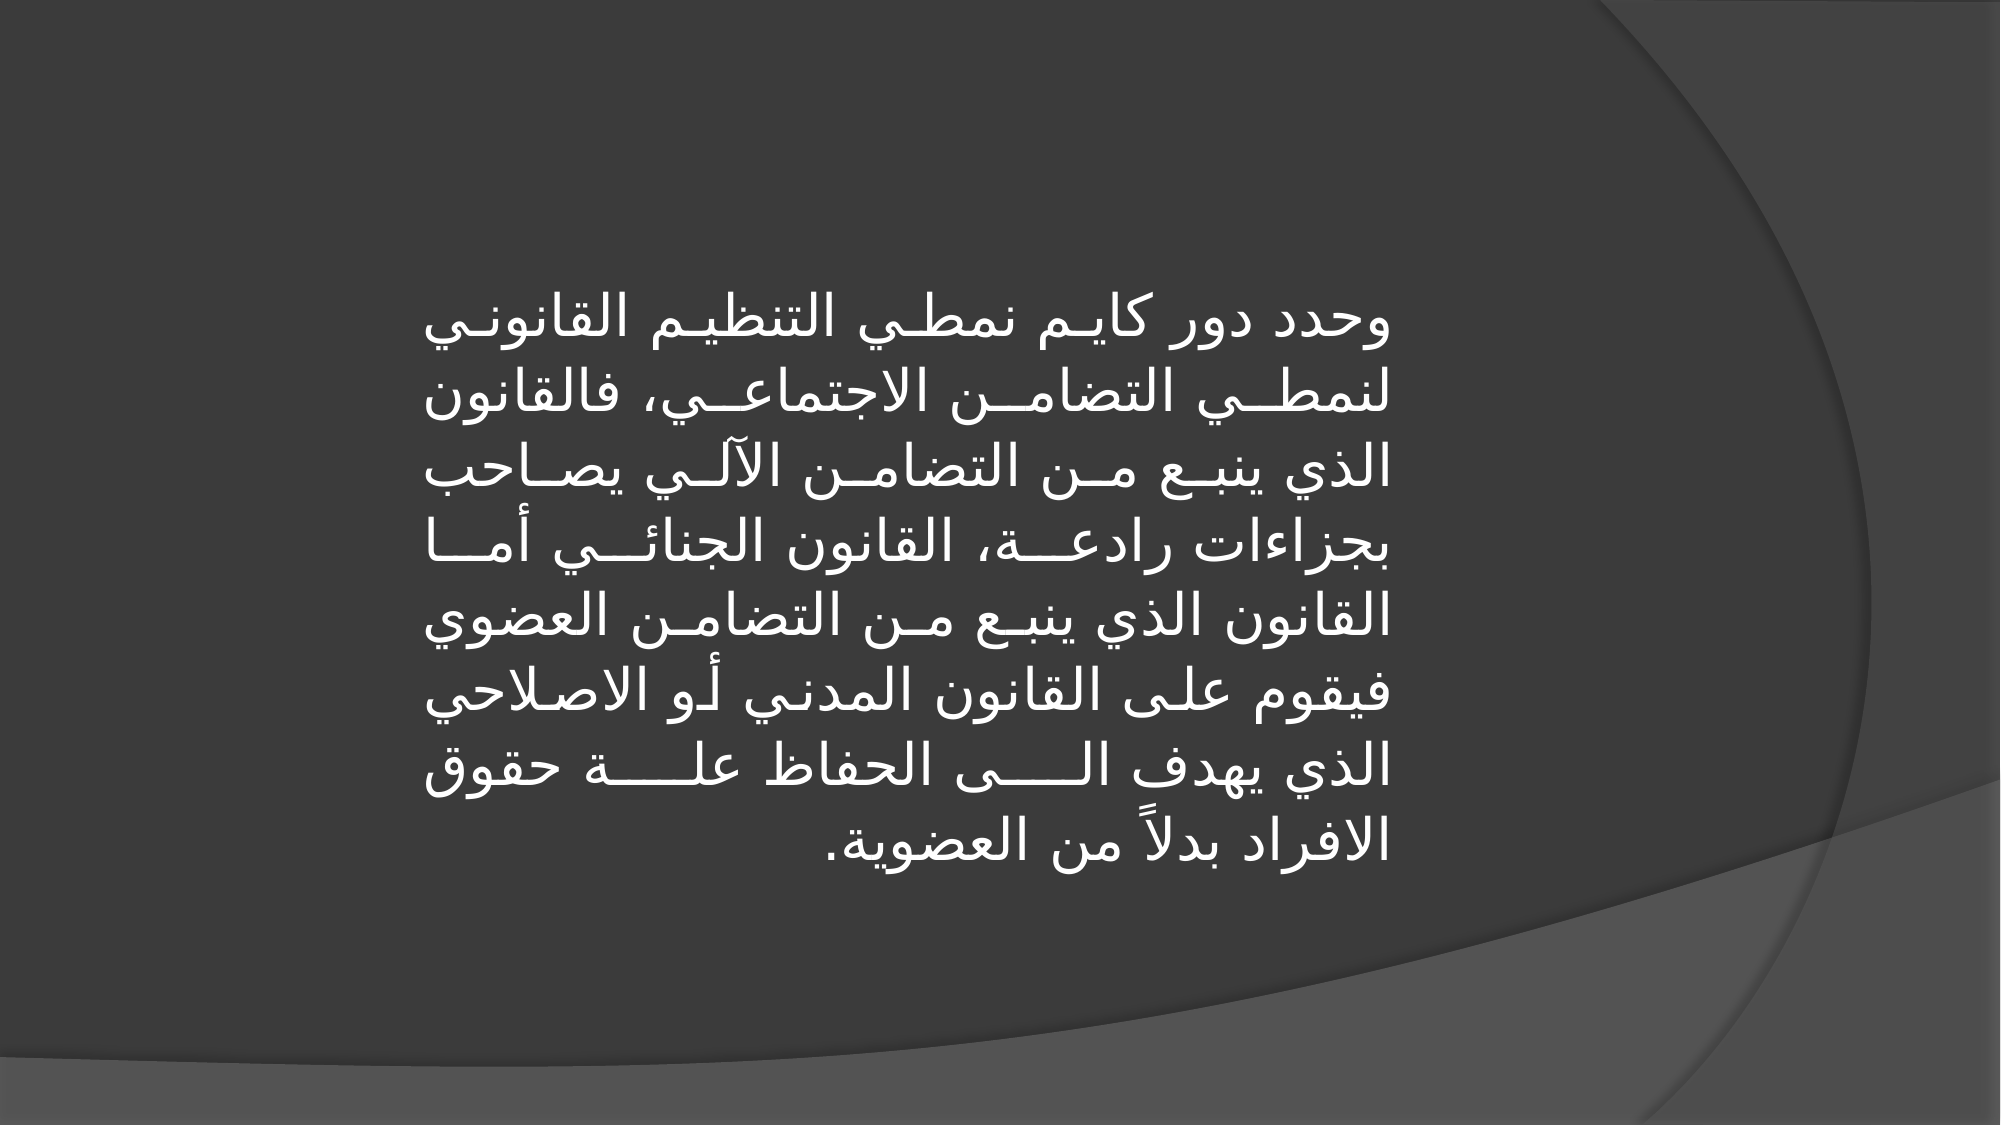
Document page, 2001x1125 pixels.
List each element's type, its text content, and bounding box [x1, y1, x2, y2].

text_box وحدد دور كايم نمطي التنظيم القانوني لنمطي التضامن الاجتماعي، فالقانون الذي ينبع من التضامن الآلي يصاحب بجزاءات رادعة، القانون الجنائي أما القانون الذي ينبع من التضامن العضوي فيقوم على القانون المدني أو الاصلاحي الذي يهدف الى الحفاظ علة حقوق الافراد بدلاً من العضوية. [408, 265, 1409, 880]
